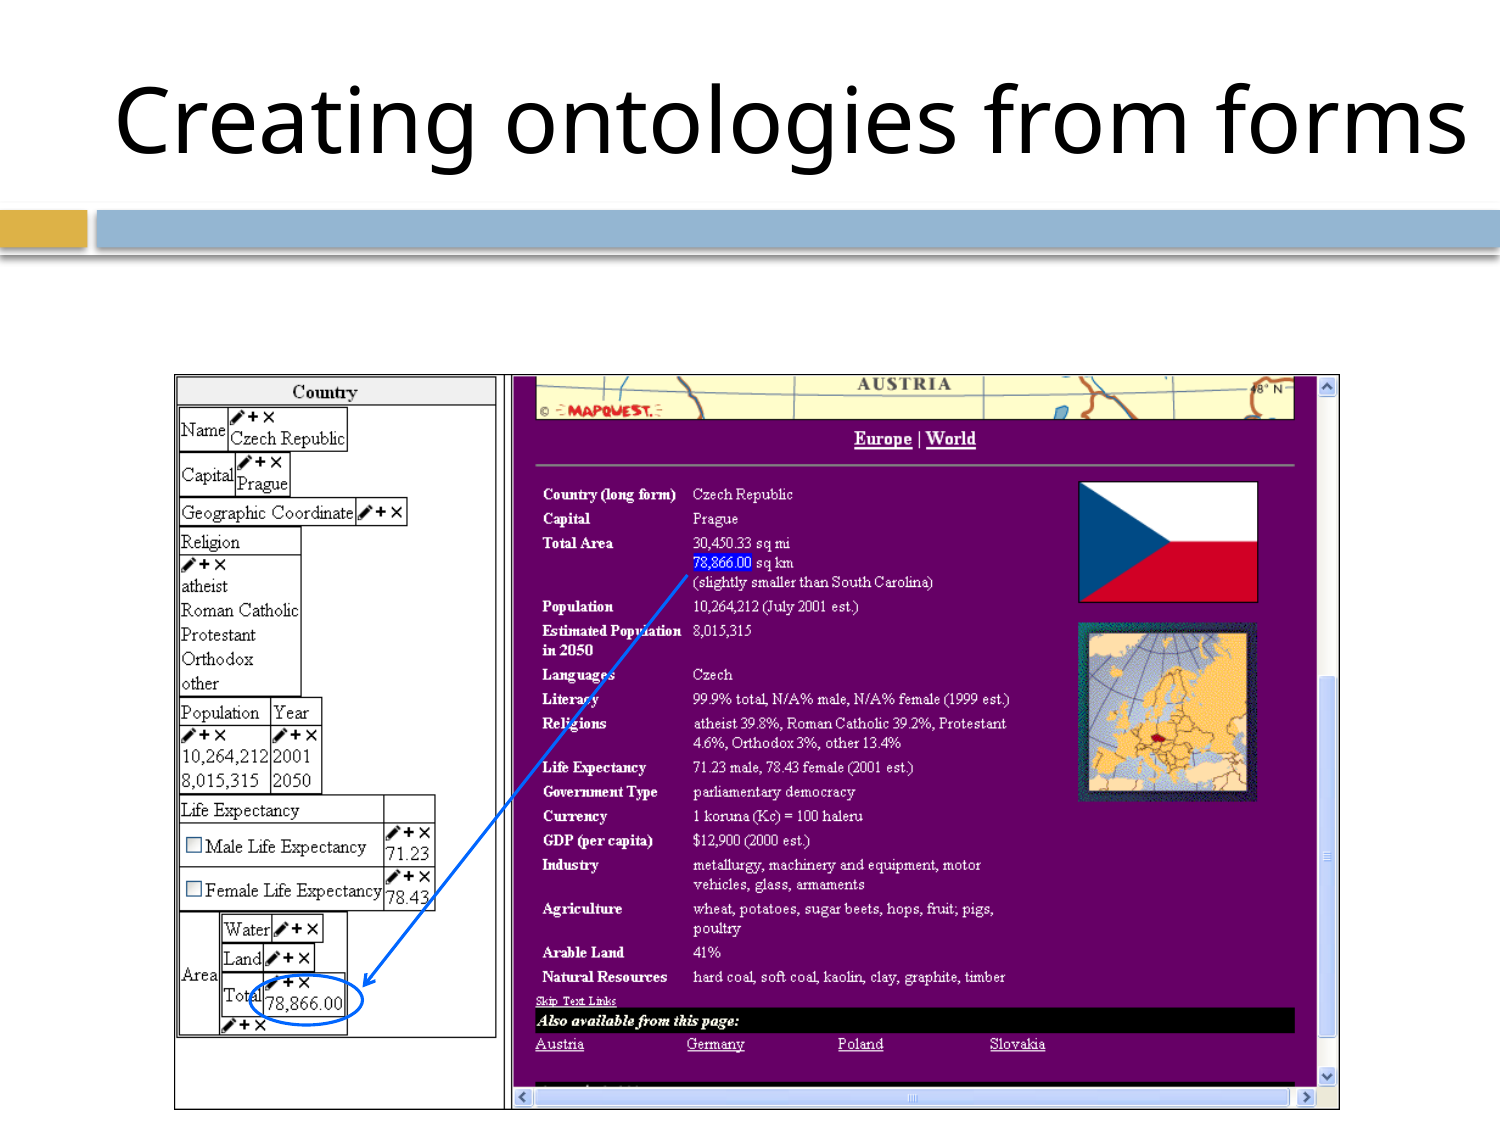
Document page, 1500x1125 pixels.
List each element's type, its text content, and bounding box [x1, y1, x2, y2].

title Creating ontologies from forms [98, 23, 1500, 211]
picture [174, 374, 1340, 1110]
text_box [318, 618, 732, 945]
